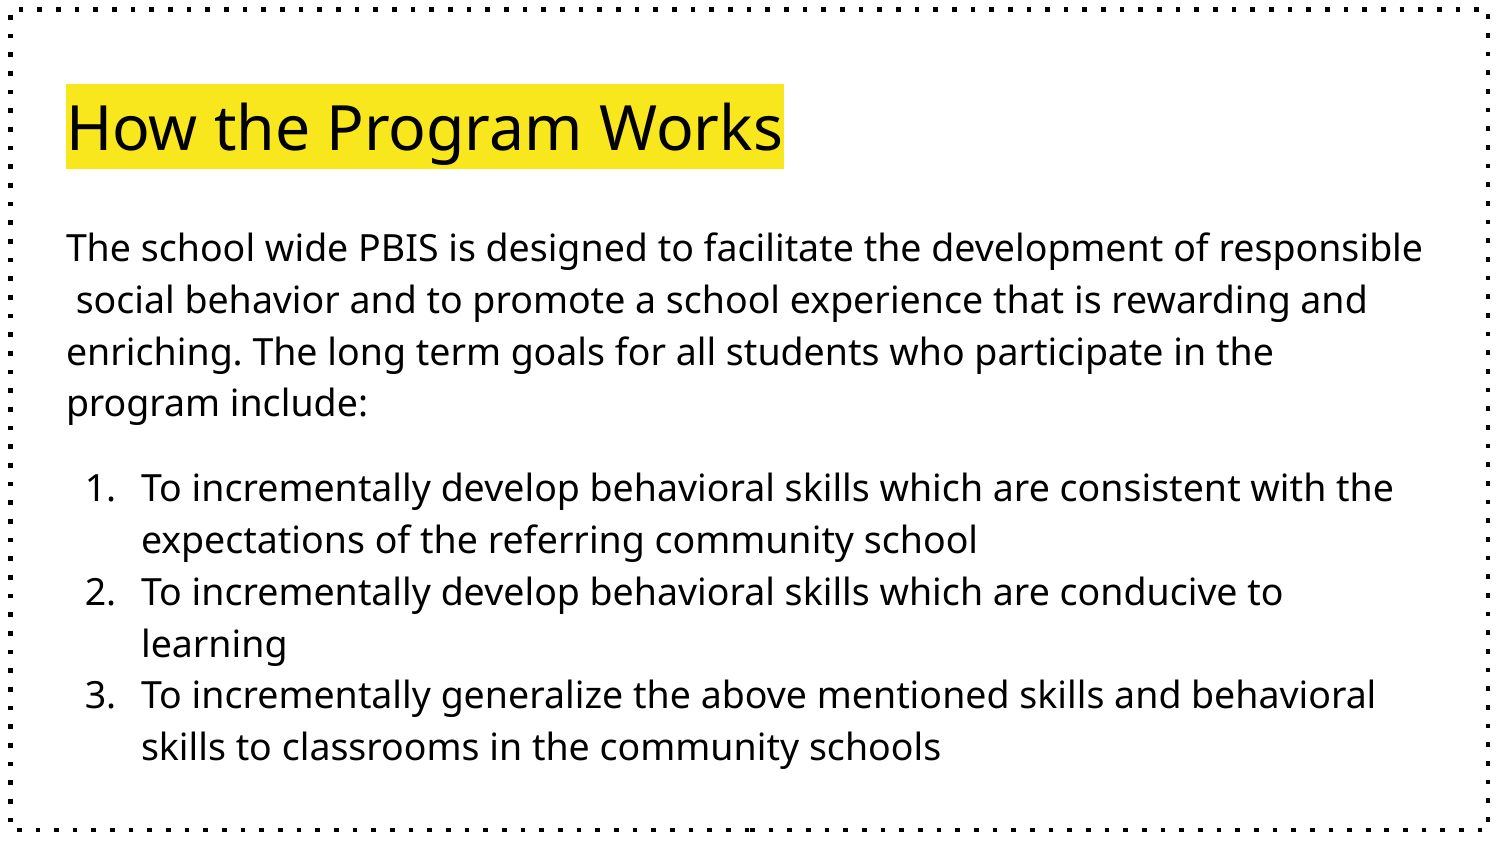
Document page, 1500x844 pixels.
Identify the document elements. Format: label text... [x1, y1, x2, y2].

title How the Program Works [51, 72, 1449, 167]
text_box [10, 9, 1488, 831]
list The school wide PBIS is designed to facilitate the development of responsible social behavior and to promote a school experience that is rewarding and enriching. The long term goals for all students who participate in the program include: To incrementally develop behavioral skills which are consistent with the expectations of the referring community school To incrementally develop behavioral skills which are conducive to learning To incrementally generalize the above mentioned skills and behavioral skills to classrooms in the community schools [51, 202, 1449, 750]
